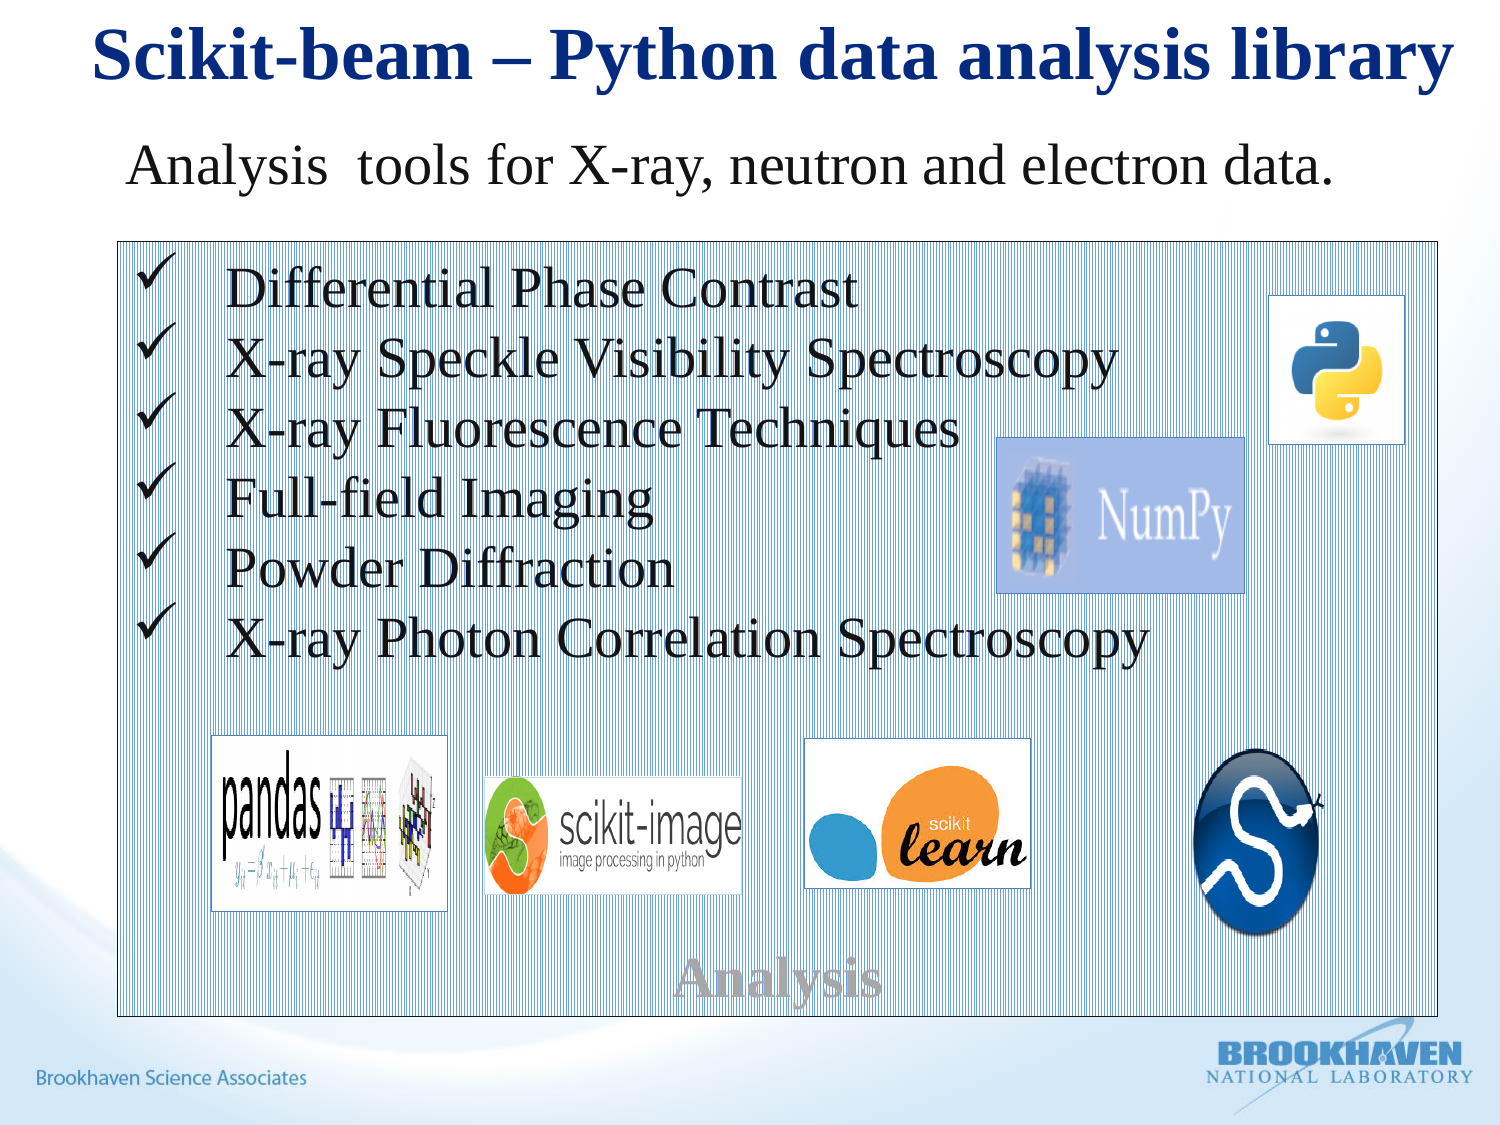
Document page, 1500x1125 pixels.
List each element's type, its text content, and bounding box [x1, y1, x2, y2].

title Scikit-beam – Python data analysis library [66, 8, 1500, 197]
picture [0, 0, 1500, 1125]
text_box Analysis tools for X-ray, neutron and electron data. [117, 118, 1431, 204]
text_box Differential Phase Contrast X-ray Speckle Visibility Spectroscopy X-ray Fluorescence Techniques Full-field Imaging Powder Diffraction X-ray Photon Correlation Spectroscopy Analysis [117, 241, 1438, 1017]
